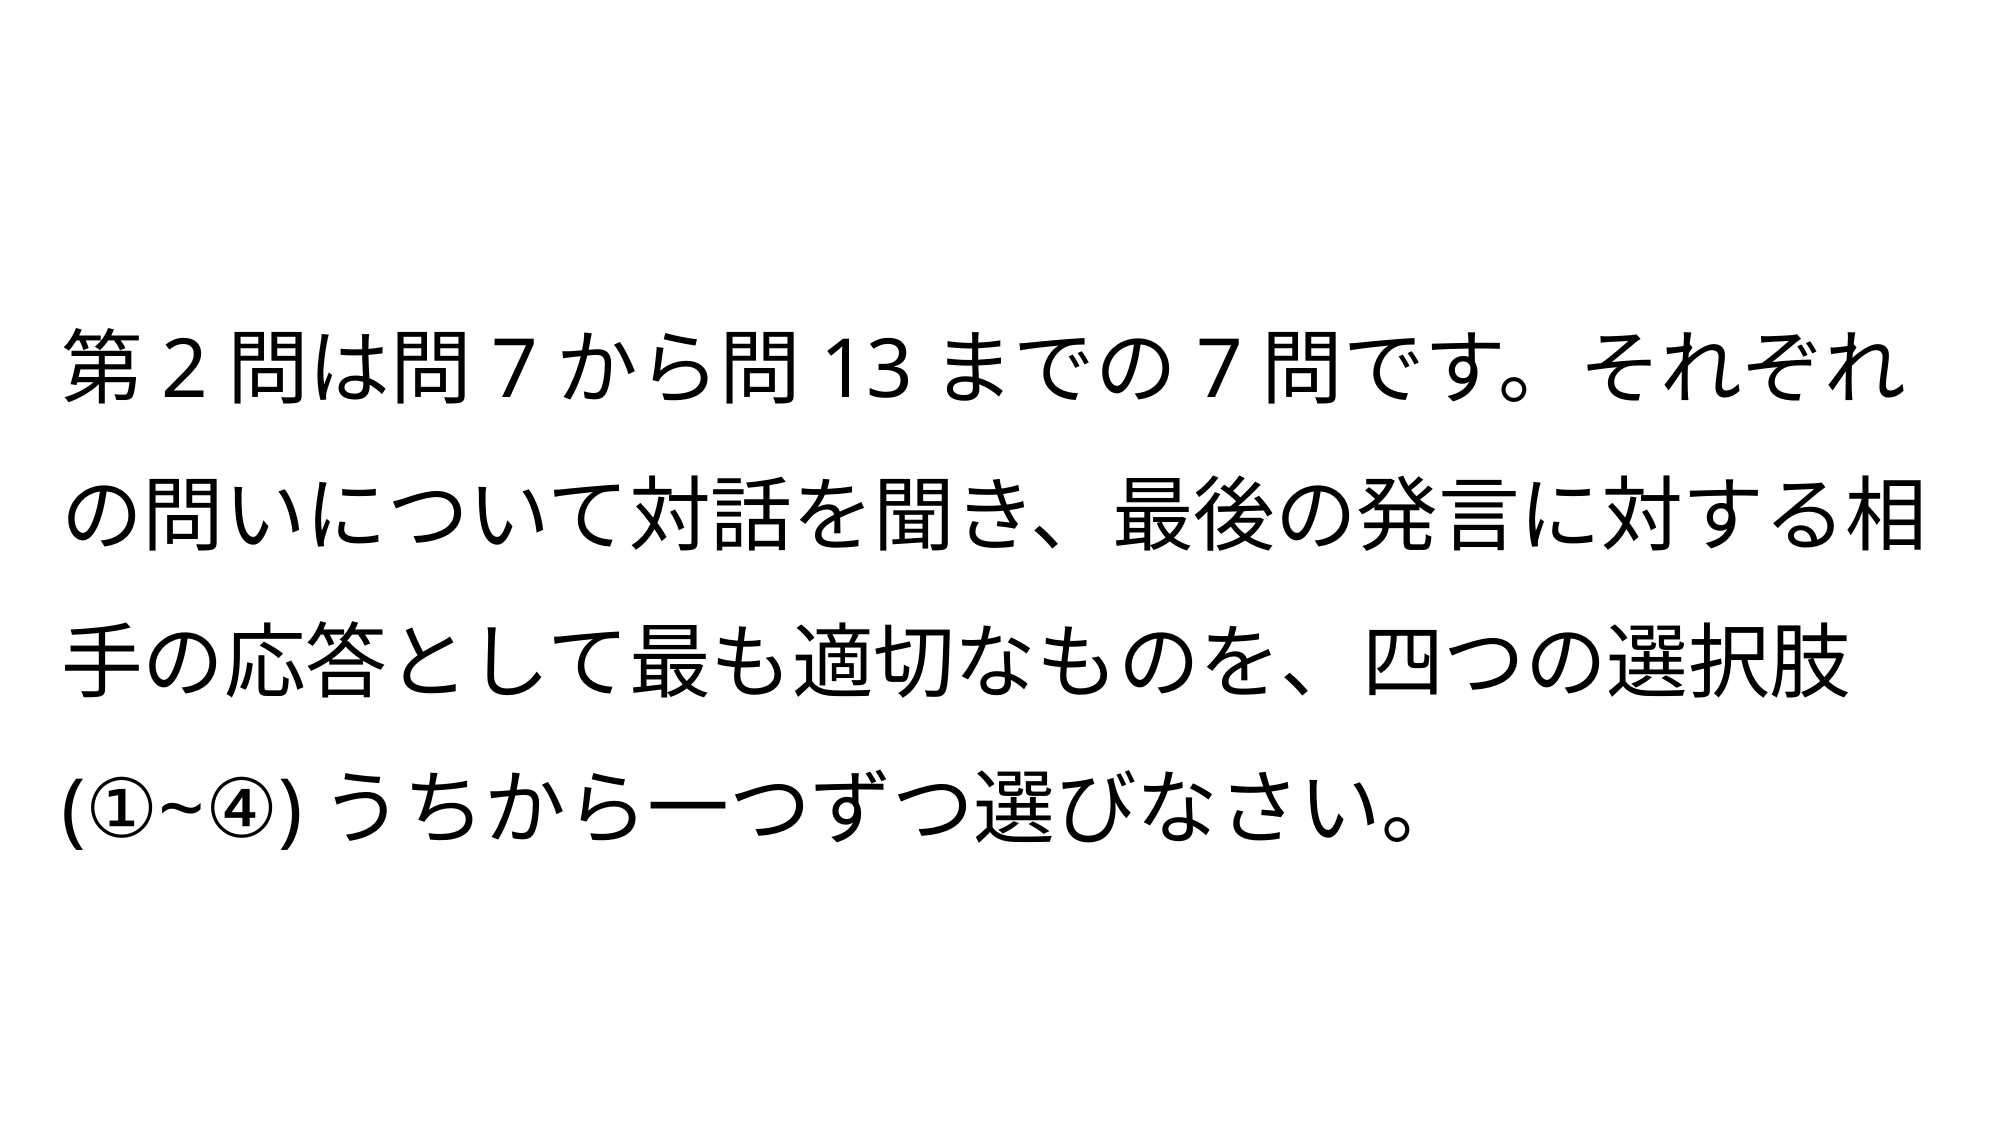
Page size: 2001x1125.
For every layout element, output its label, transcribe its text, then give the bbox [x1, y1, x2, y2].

list 第2問は問7から問13までの7問です。それぞれの問いについて対話を聞き、最後の発言に対する相手の応答として最も適切なものを、四つの選択肢(①~④)うちから一つずつ選びなさい。 [46, 259, 1954, 866]
